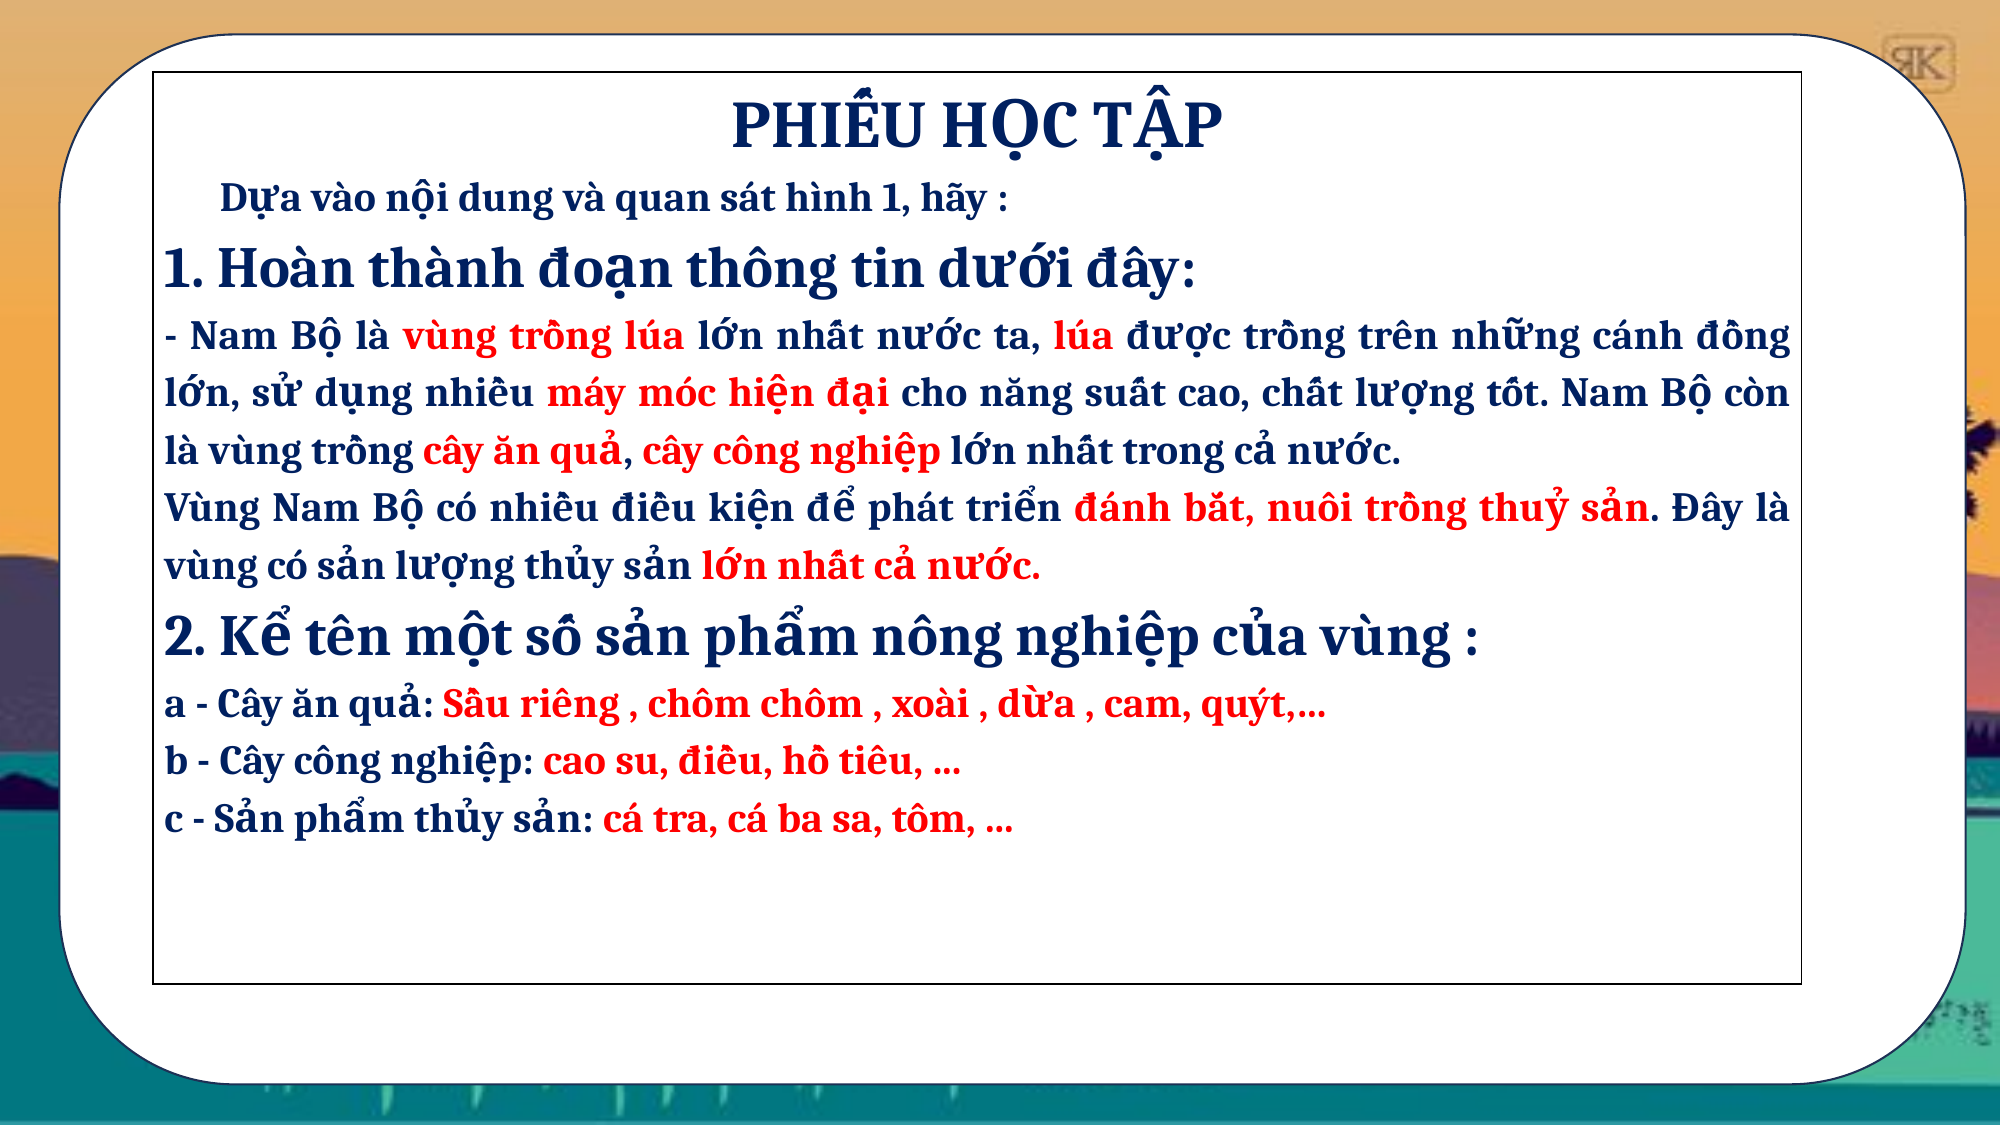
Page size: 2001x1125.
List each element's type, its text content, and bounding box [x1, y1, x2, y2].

table_header PHIẾU HỌC TẬP Dựa vào nội dung và quan sát hình 1, hãy : 1. Hoàn thành đoạn thông tin dưới đây: - Nam Bộ là vùng trồng lúa lớn nhất nước ta, lúa được trồng trên những cánh đồng lớn, sử dụng nhiều máy móc hiện đại cho năng suất cao, chất lượng tốt. Nam Bộ còn là vùng trồng cây ăn quả, cây công nghiệp lớn nhất trong cả nước. Vùng Nam Bộ có nhiều điều kiện để phát triển đánh bắt, nuôi trồng thuỷ sản. Đây là vùng có sản lượng thủy sản lớn nhất cả nước. 2. Kể tên một số sản phẩm nông nghiệp của vùng : a - Cây ăn quả: Sầu riêng , chôm chôm , xoài , dừa , cam, quýt,… b - Cây công nghiệp: cao su, điều, hồ tiêu, ... c - Sản phẩm thủy sản: cá tra, cá ba sa, tôm, ... [154, 73, 1801, 983]
picture [0, 0, 2000, 1125]
text_box [58, 33, 1967, 1086]
